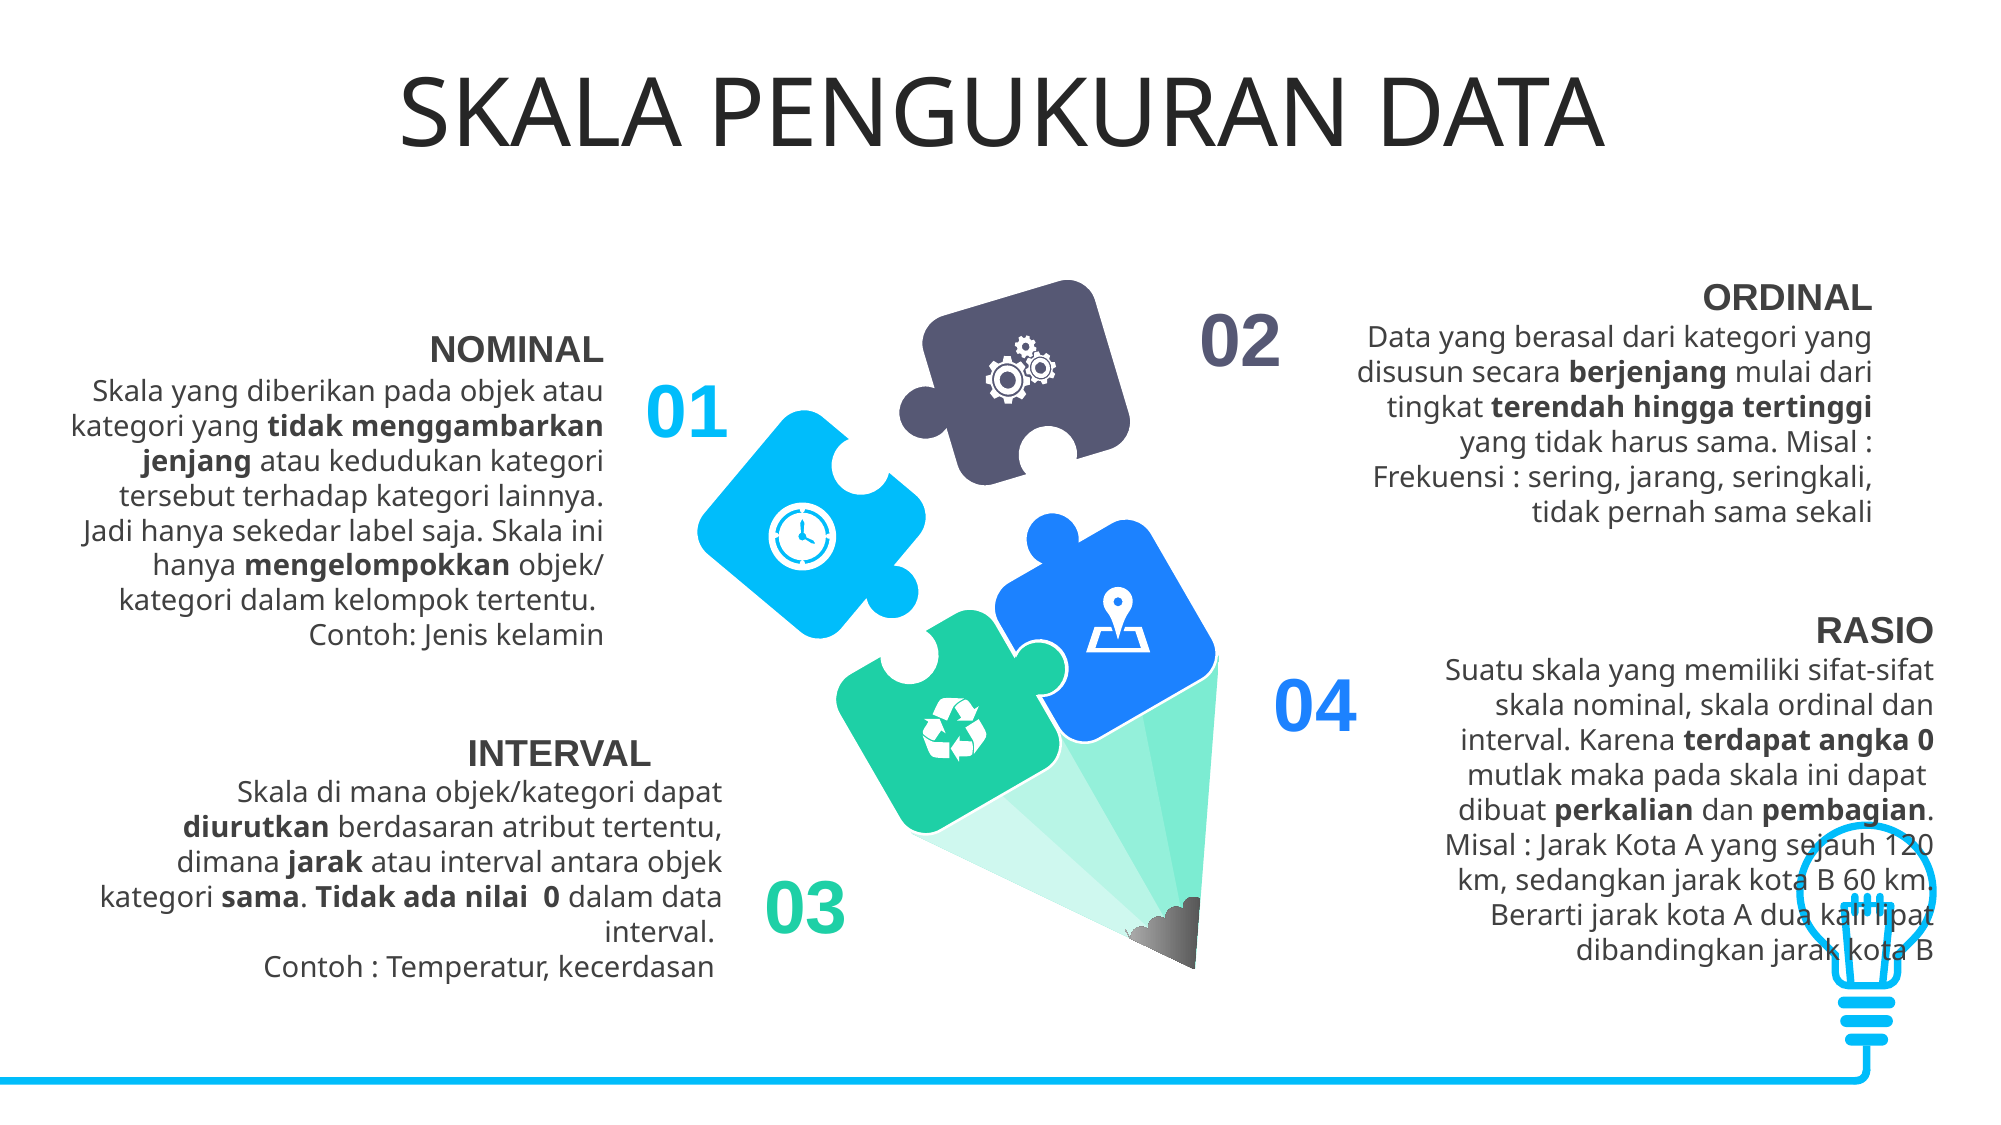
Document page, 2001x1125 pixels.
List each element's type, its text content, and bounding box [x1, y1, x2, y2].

text_box 01 [620, 355, 715, 460]
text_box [46, 316, 620, 663]
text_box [78, 720, 738, 959]
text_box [1315, 264, 1888, 538]
list SKALA PENGUKURAN DATA [53, 55, 1952, 175]
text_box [715, 299, 1296, 990]
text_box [1377, 598, 1950, 942]
text_box 02 [1172, 284, 1310, 389]
text_box 04 [1296, 649, 1377, 755]
